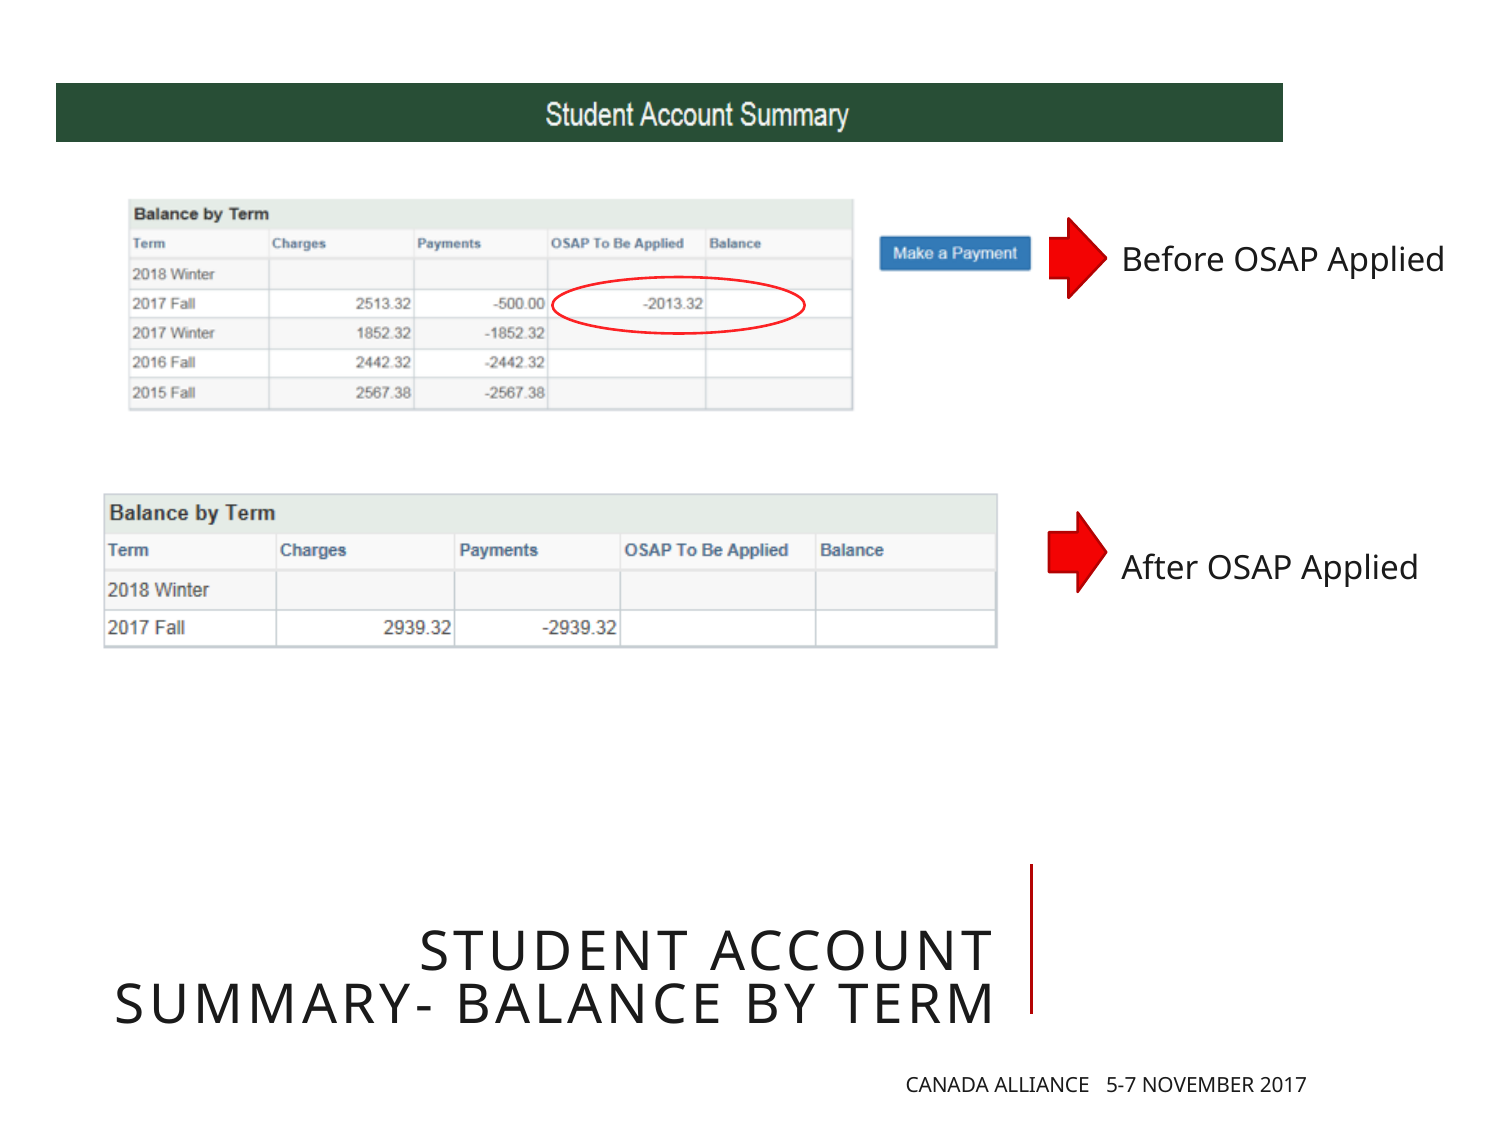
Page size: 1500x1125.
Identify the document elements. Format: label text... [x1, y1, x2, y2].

text_box [1047, 511, 1106, 594]
footer Canada Alliance 5-7 November 2017 [595, 1061, 1322, 1107]
picture [56, 83, 1283, 142]
list Before OSAP Applied [1106, 224, 1500, 292]
text_box [1056, 217, 1108, 300]
picture [104, 182, 1050, 424]
text_box After OSAP Applied [1106, 532, 1500, 600]
title Student account summary- Balance by Term [63, 909, 1013, 1054]
picture [84, 488, 1031, 659]
